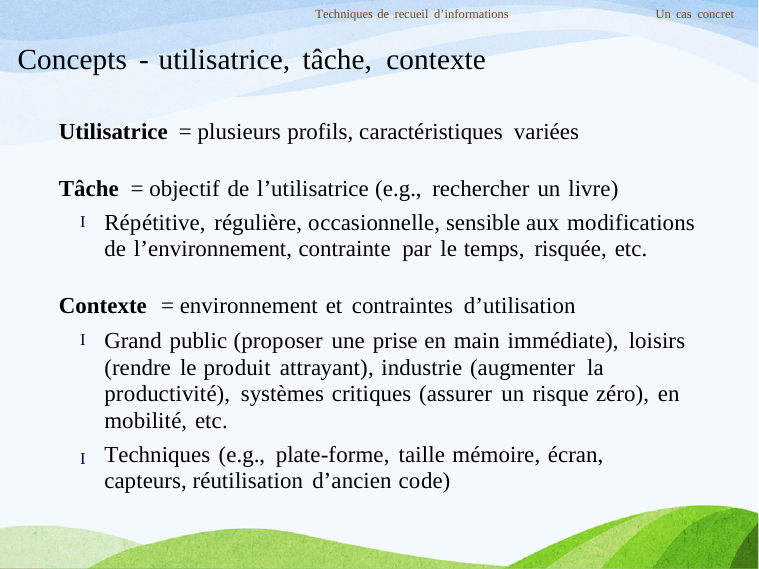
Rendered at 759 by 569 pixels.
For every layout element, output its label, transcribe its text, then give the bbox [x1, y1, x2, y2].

text_box Utilisatrice = plusieurs profils, caractéristiques variées [56, 119, 585, 147]
text_box Répétitive, régulière, occasionnelle, sensible aux modifications de l’environnement, contrainte par le temps, risquée, etc. [102, 210, 696, 266]
text_box Concepts - utilisatrice, tâche, contexte [15, 43, 494, 78]
text_box I [78, 214, 98, 235]
text_box Contexte = environnement et contraintes d’utilisation [56, 293, 587, 321]
text_box Tâche = objectif de l’utilisatrice (e.g., rechercher un livre) [56, 175, 626, 203]
text_box Grand public (proposer une prise en main immédiate), loisirs (rendre le produit attrayant), industrie (augmenter la productivité), systèmes critiques (assurer un risque zéro), en mobilité, etc. Techniques (e.g., plate-forme, taille mémoire, écran, capteurs, réutilisation d’ancien code) [102, 328, 698, 503]
text_box Techniques de recueil d’informations [313, 6, 519, 24]
text_box I [78, 451, 98, 472]
text_box I [78, 331, 98, 353]
text_box Un cas concret [653, 6, 741, 24]
picture [0, 0, 759, 569]
